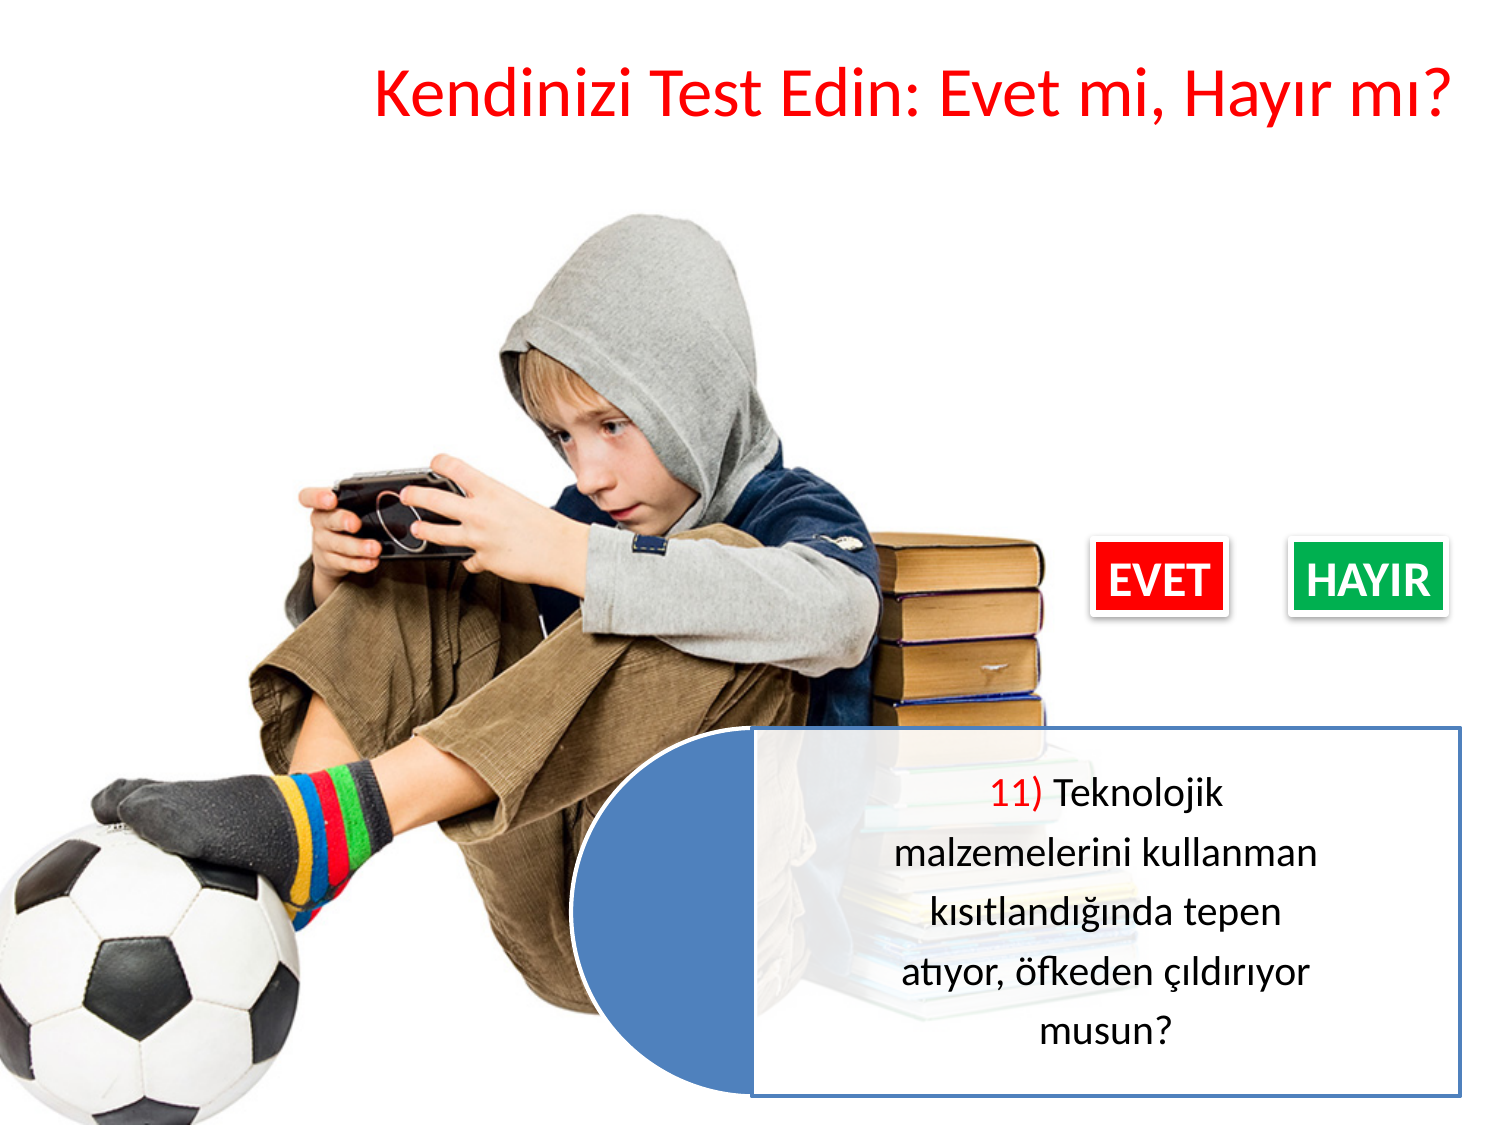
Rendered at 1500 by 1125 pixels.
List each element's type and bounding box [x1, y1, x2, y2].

text_box [572, 727, 1459, 1097]
picture [0, 0, 1500, 1125]
